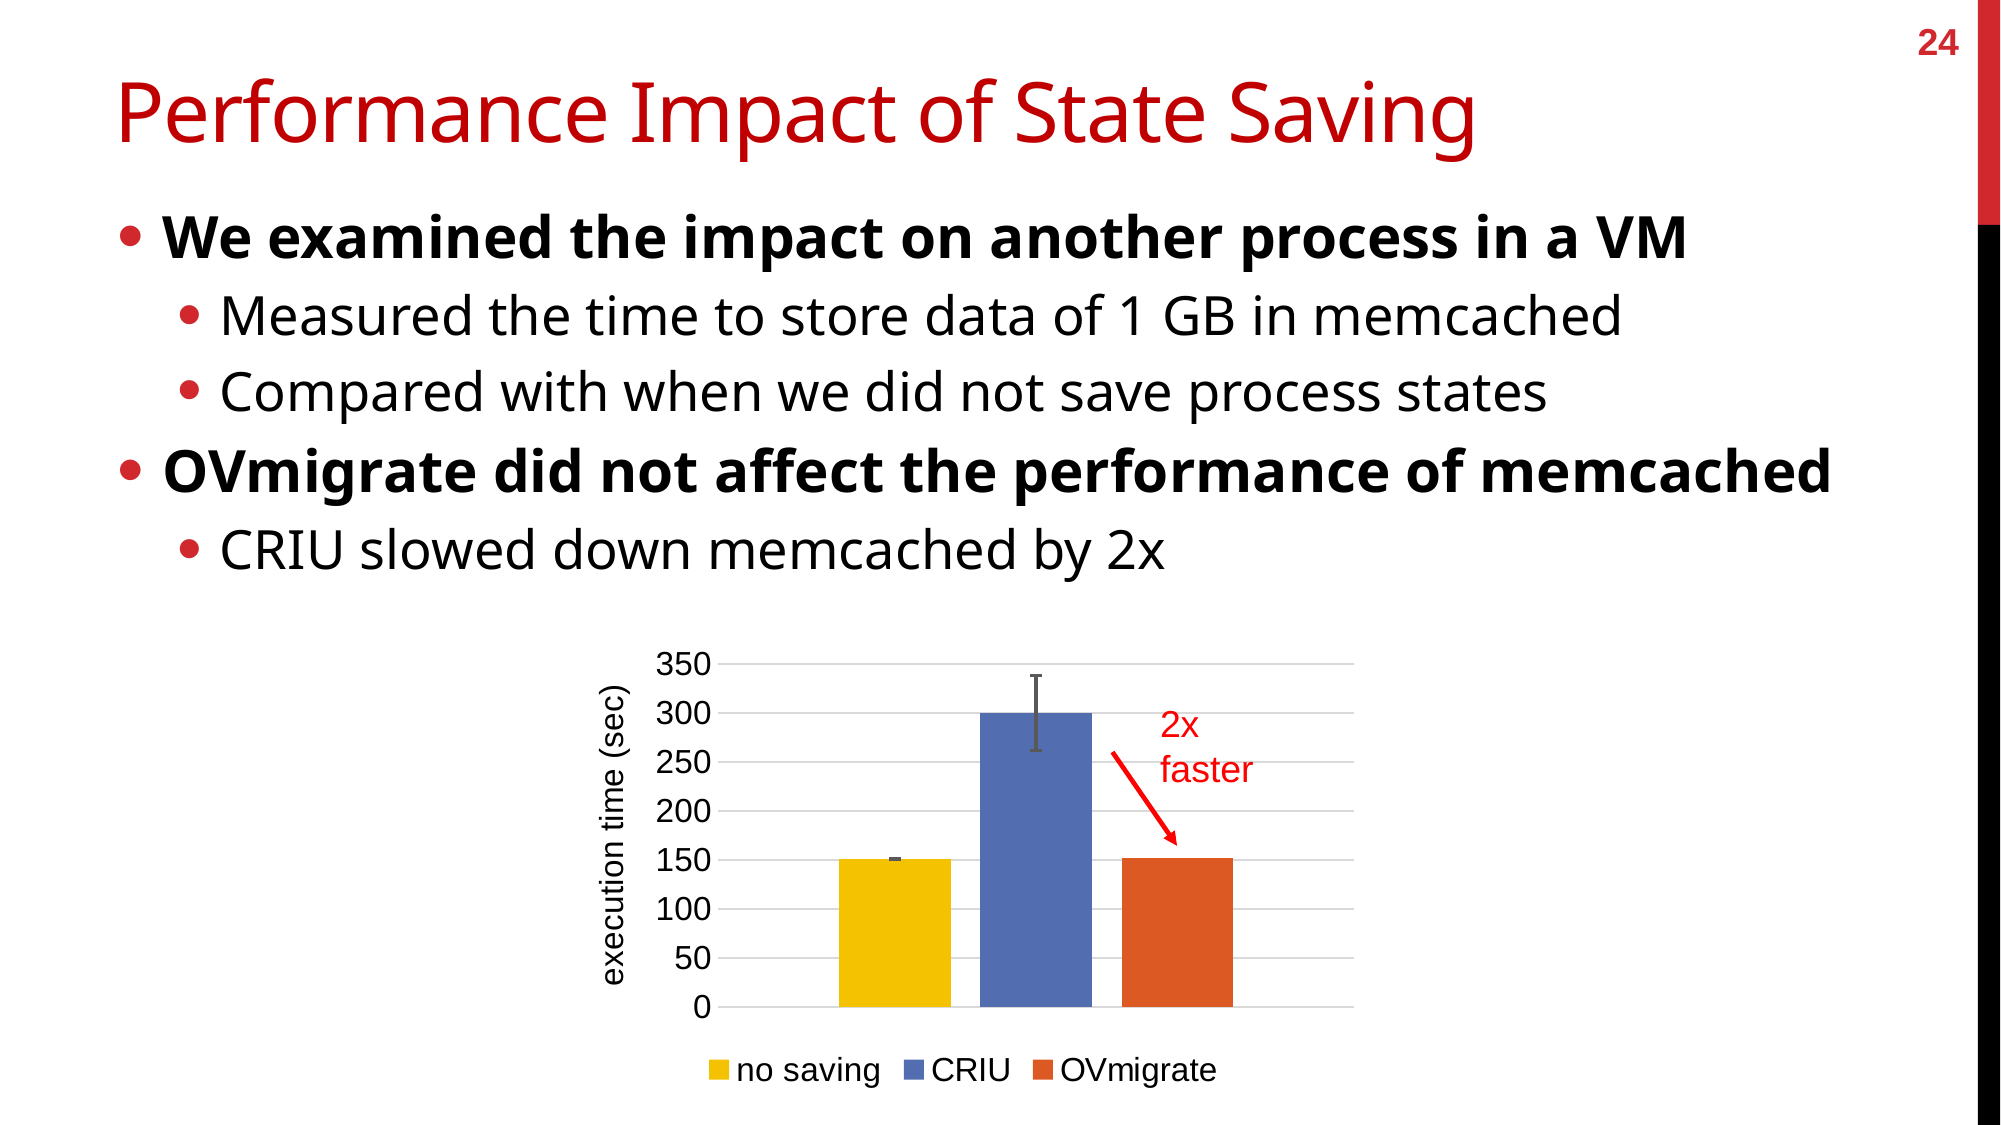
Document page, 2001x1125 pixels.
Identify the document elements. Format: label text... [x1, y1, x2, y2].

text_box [1111, 751, 1178, 847]
chart [556, 636, 1372, 1095]
title Performance Impact of State Saving [99, 37, 1904, 167]
slide_number 24 [1823, 10, 1975, 71]
list We examined the impact on another process in a VM Measured the time to store data of 1 GB in memcached Compared with when we did not save process states OVmigrate did not affect the performance of memcached CRIU slowed down memcached by 2x [99, 192, 1904, 1065]
